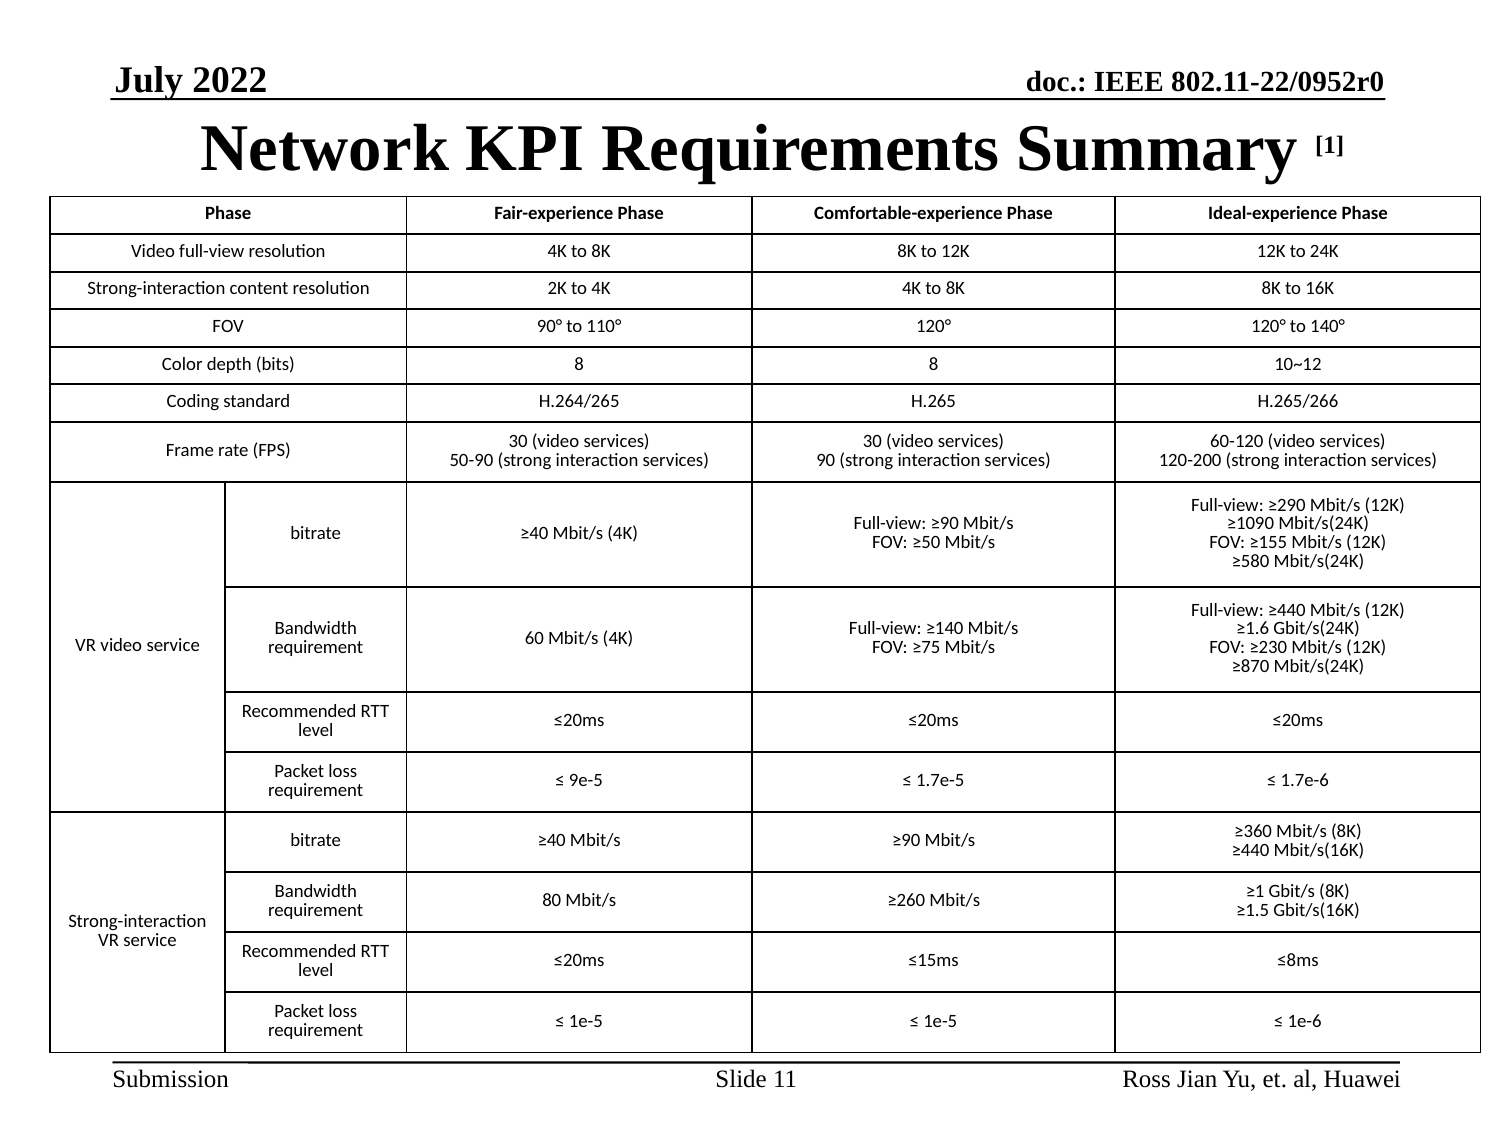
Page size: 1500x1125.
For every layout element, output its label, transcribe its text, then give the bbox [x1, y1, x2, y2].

table_cell FOV [51, 310, 406, 346]
table_cell Color depth (bits) [51, 348, 406, 383]
table_cell bitrate [226, 483, 406, 586]
table_cell 12K to 24K [1116, 235, 1480, 271]
table_cell ≥1 Gbit/s (8K) ≥1.5 Gbit/s(16K) [1116, 873, 1480, 931]
table_cell ≤ 1.7e-5 [753, 753, 1114, 811]
table_header Phase [51, 197, 406, 233]
table_cell 10~12 [1116, 348, 1480, 383]
title Network KPI Requirements Summary [112, 69, 1388, 196]
table_cell 8 [407, 348, 751, 383]
table_cell Recommended RTT level [226, 693, 406, 751]
table_cell 4K to 8K [753, 273, 1114, 308]
table_cell ≤ 1e-5 [407, 993, 751, 1052]
table_cell Full-view: ≥290 Mbit/s (12K) ≥1090 Mbit/s(24K) FOV: ≥155 Mbit/s (12K) ≥580 Mbit/s(24K) [1116, 483, 1480, 586]
table_cell ≤15ms [753, 933, 1114, 991]
table_cell 2K to 4K [407, 273, 751, 308]
table_cell ≤ 1.7e-6 [1116, 753, 1480, 811]
table_cell 8K to 16K [1116, 273, 1480, 308]
table_cell Full-view: ≥440 Mbit/s (12K) ≥1.6 Gbit/s(24K) FOV: ≥230 Mbit/s (12K) ≥870 Mbit/s(24K) [1116, 588, 1480, 691]
table_cell H.265 [753, 385, 1114, 421]
table_cell Strong-interaction VR service [51, 813, 224, 1052]
table_cell ≤ 1e-5 [753, 993, 1114, 1052]
table_cell Video full-view resolution [51, 235, 406, 271]
table_cell 60 Mbit/s (4K) [407, 588, 751, 691]
table_cell ≤20ms [1116, 693, 1480, 751]
table_cell 30 (video services) 90 (strong interaction services) [753, 423, 1114, 481]
table_cell Frame rate (FPS) [51, 423, 406, 481]
table_cell Packet loss requirement [226, 993, 406, 1052]
table_cell 80 Mbit/s [407, 873, 751, 931]
table_cell 8K to 12K [753, 235, 1114, 271]
table_cell ≥260 Mbit/s [753, 873, 1114, 931]
table_cell bitrate [226, 813, 406, 871]
slide_number Slide 11 [712, 1061, 800, 1093]
table_cell 60-120 (video services) 120-200 (strong interaction services) [1116, 423, 1480, 481]
table_cell VR video service [51, 483, 224, 811]
table_cell Recommended RTT level [226, 933, 406, 991]
table_cell Full-view: ≥140 Mbit/s FOV: ≥75 Mbit/s [753, 588, 1114, 691]
table_cell ≤8ms [1116, 933, 1480, 991]
table_cell ≥40 Mbit/s (4K) [407, 483, 751, 586]
table_cell 8 [753, 348, 1114, 383]
table_cell H.264/265 [407, 385, 751, 421]
footer Ross Jian Yu, et. al, Huawei [1118, 1061, 1402, 1093]
table_cell Bandwidth requirement [226, 873, 406, 931]
table_header Fair-experience Phase [407, 197, 751, 233]
table_cell ≤20ms [407, 693, 751, 751]
table_cell H.265/266 [1116, 385, 1480, 421]
table_header Comfortable-experience Phase [753, 197, 1114, 233]
table_cell 90° to 110° [407, 310, 751, 346]
table_cell 120° [753, 310, 1114, 346]
table_cell 120° to 140° [1116, 310, 1480, 346]
table_cell ≤ 1e-6 [1116, 993, 1480, 1052]
table_cell Bandwidth requirement [226, 588, 406, 691]
table_cell Packet loss requirement [226, 753, 406, 811]
table_cell Full-view: ≥90 Mbit/s FOV: ≥50 Mbit/s [753, 483, 1114, 586]
text_box [1] [1300, 121, 1360, 167]
table_cell Coding standard [51, 385, 406, 421]
table_header Ideal-experience Phase [1116, 197, 1480, 233]
table_cell ≤20ms [407, 933, 751, 991]
table_cell ≥90 Mbit/s [753, 813, 1114, 871]
table_cell 4K to 8K [407, 235, 751, 271]
table_cell 30 (video services) 50-90 (strong interaction services) [407, 423, 751, 481]
table_cell ≤ 9e-5 [407, 753, 751, 811]
table_cell Strong-interaction content resolution [51, 273, 406, 308]
table_cell ≥360 Mbit/s (8K) ≥440 Mbit/s(16K) [1116, 813, 1480, 871]
table_cell ≥40 Mbit/s [407, 813, 751, 871]
table_cell ≤20ms [753, 693, 1114, 751]
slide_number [114, 54, 274, 101]
